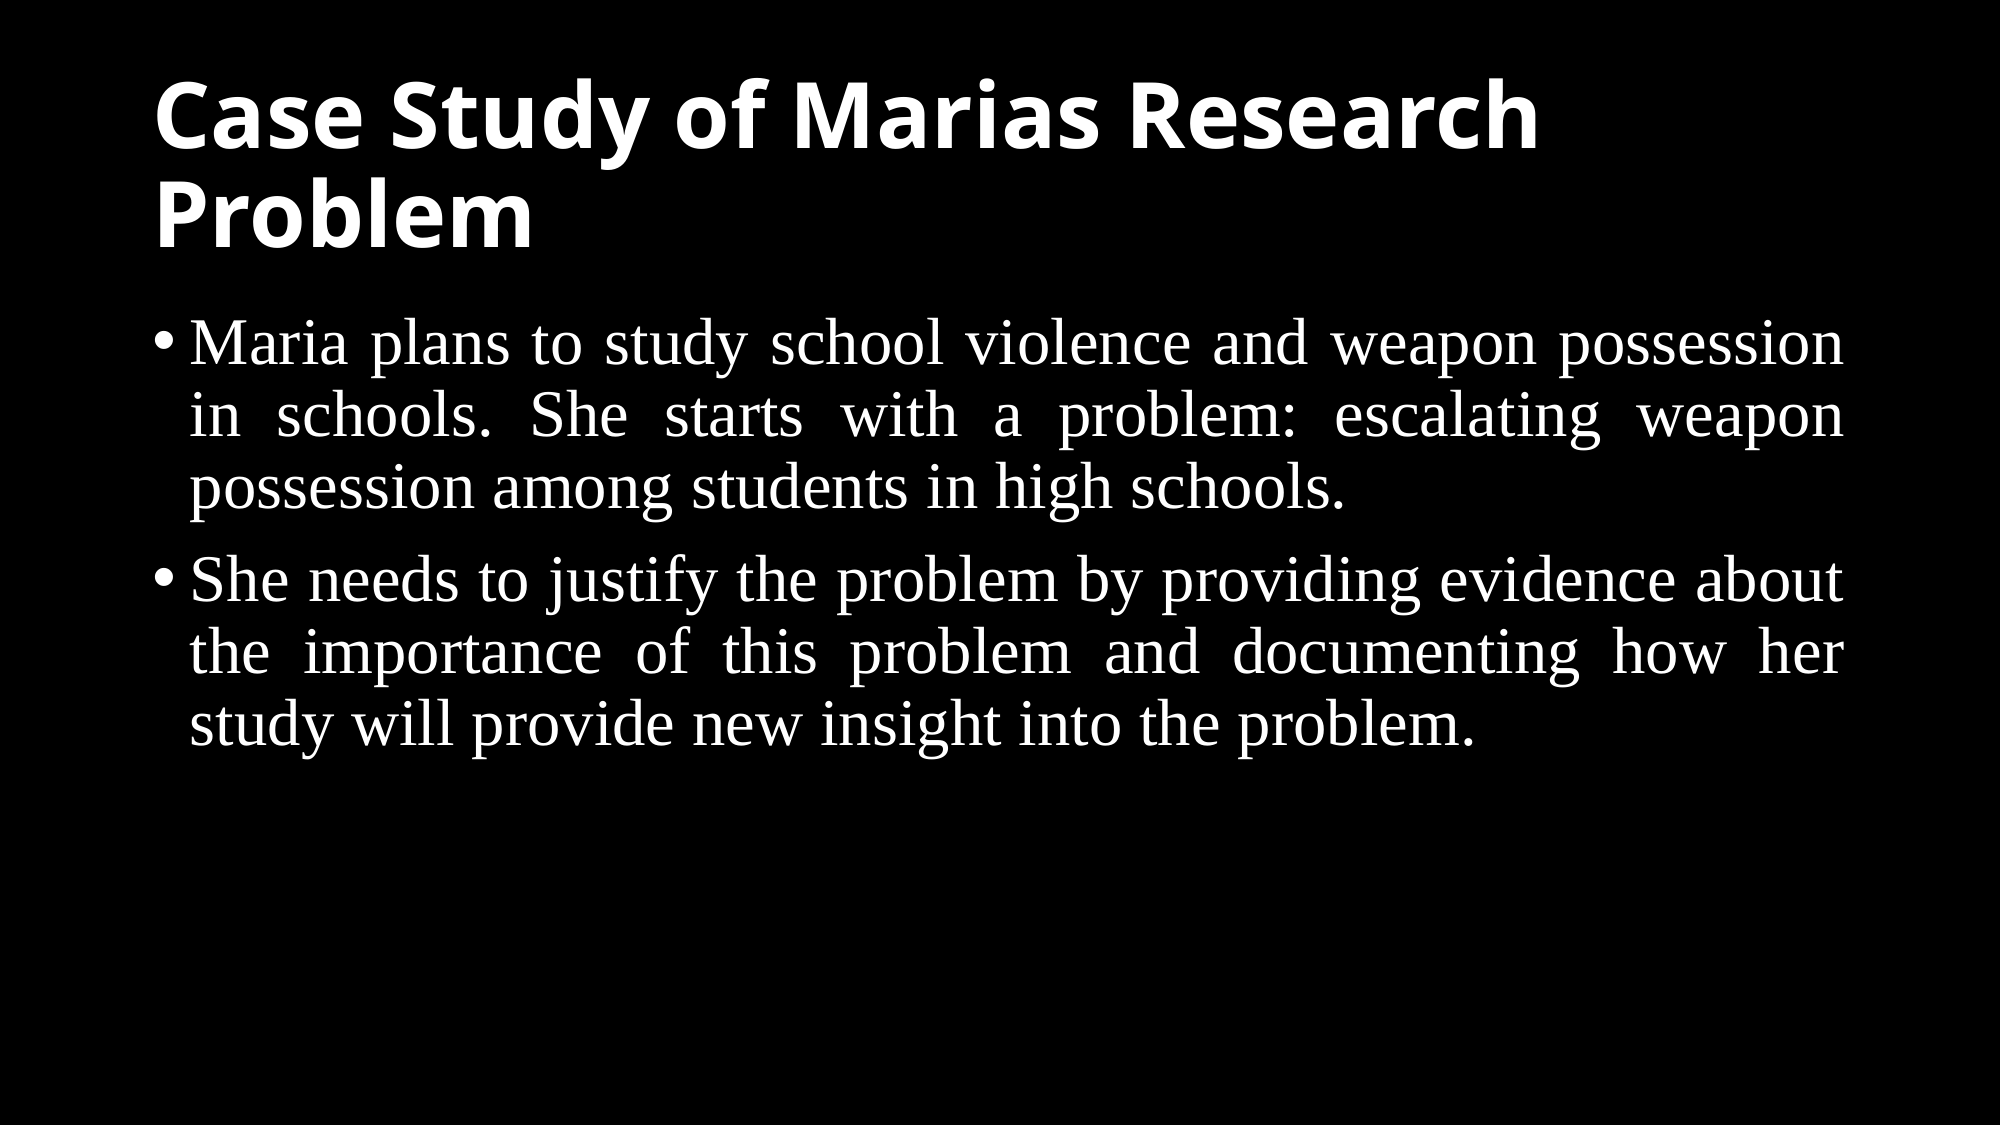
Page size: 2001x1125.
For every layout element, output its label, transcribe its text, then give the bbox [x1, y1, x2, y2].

list Maria plans to study school violence and weapon possession in schools. She starts with a problem: escalating weapon possession among students in high schools. She needs to justify the problem by providing evidence about the importance of this problem and documenting how her study will provide new insight into the problem. [137, 299, 1863, 1014]
title Case Study of Marias Research Problem [137, 59, 1863, 278]
